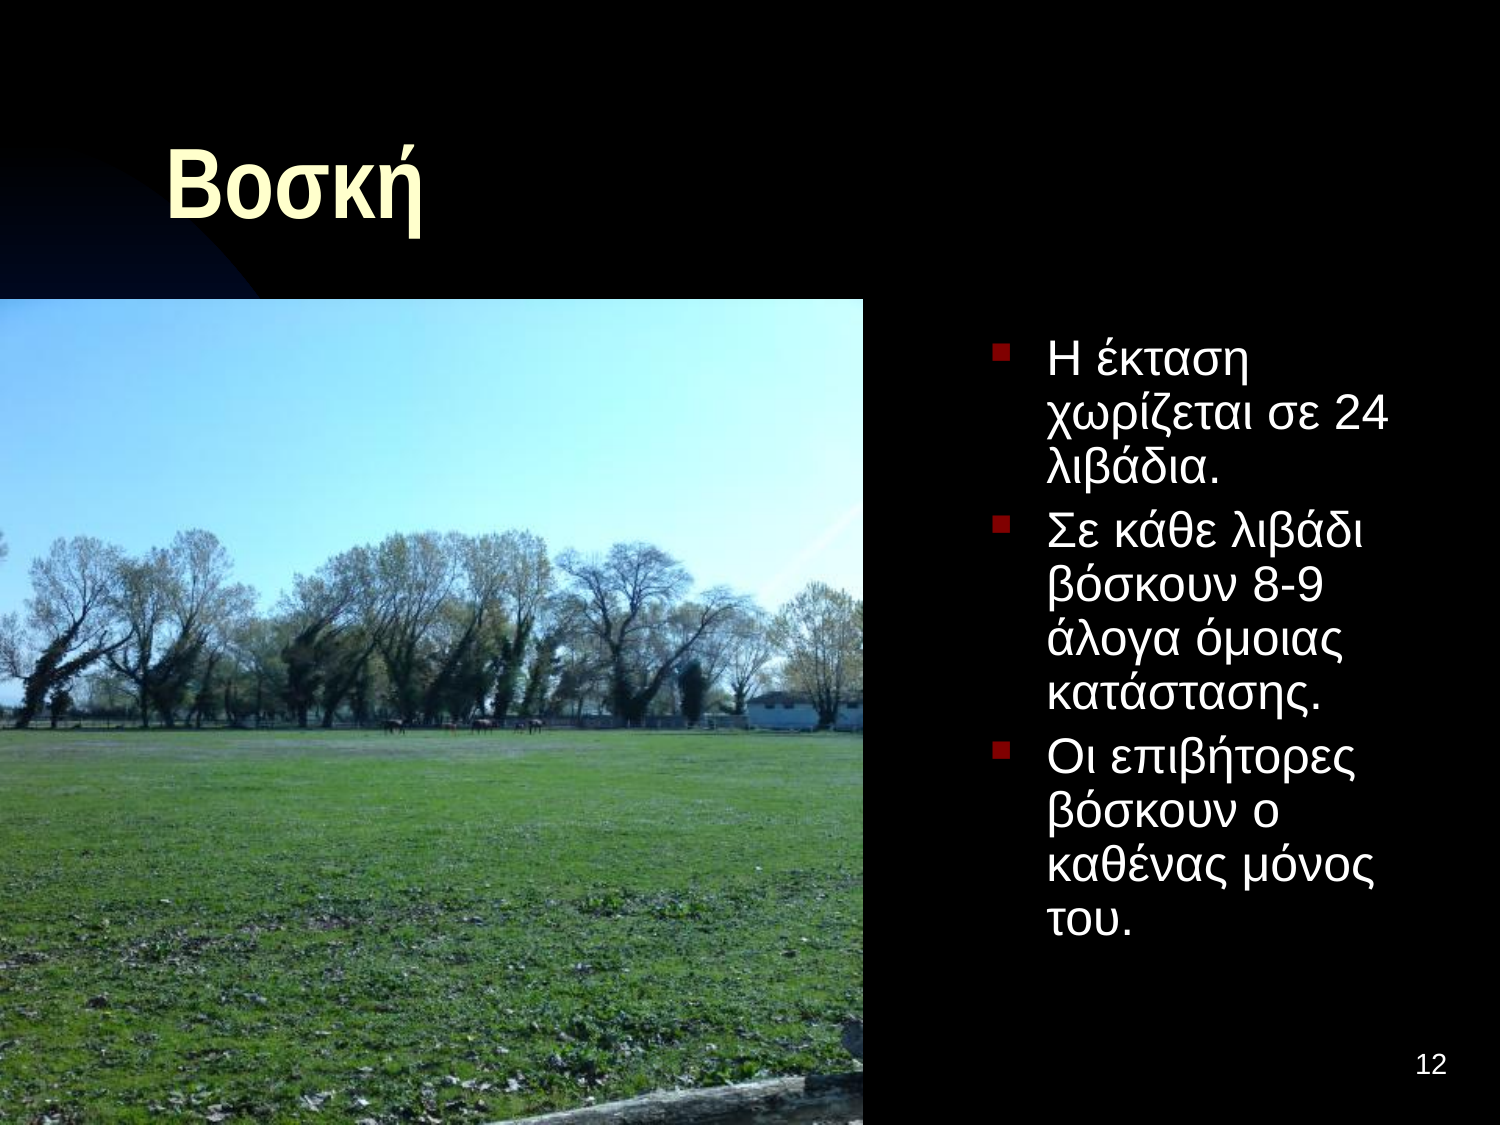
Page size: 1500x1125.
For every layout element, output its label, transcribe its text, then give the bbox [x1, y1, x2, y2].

list Η έκταση χωρίζεται σε 24 λιβάδια. Σε κάθε λιβάδι βόσκουν 8-9 άλογα όμοιας κατάστασης. Οι επιβήτορες βόσκουν ο καθένας μόνος του. [975, 324, 1463, 1000]
title Βοσκή [150, 99, 1463, 288]
slide_number 12 [1149, 1025, 1463, 1100]
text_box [0, 299, 863, 1125]
